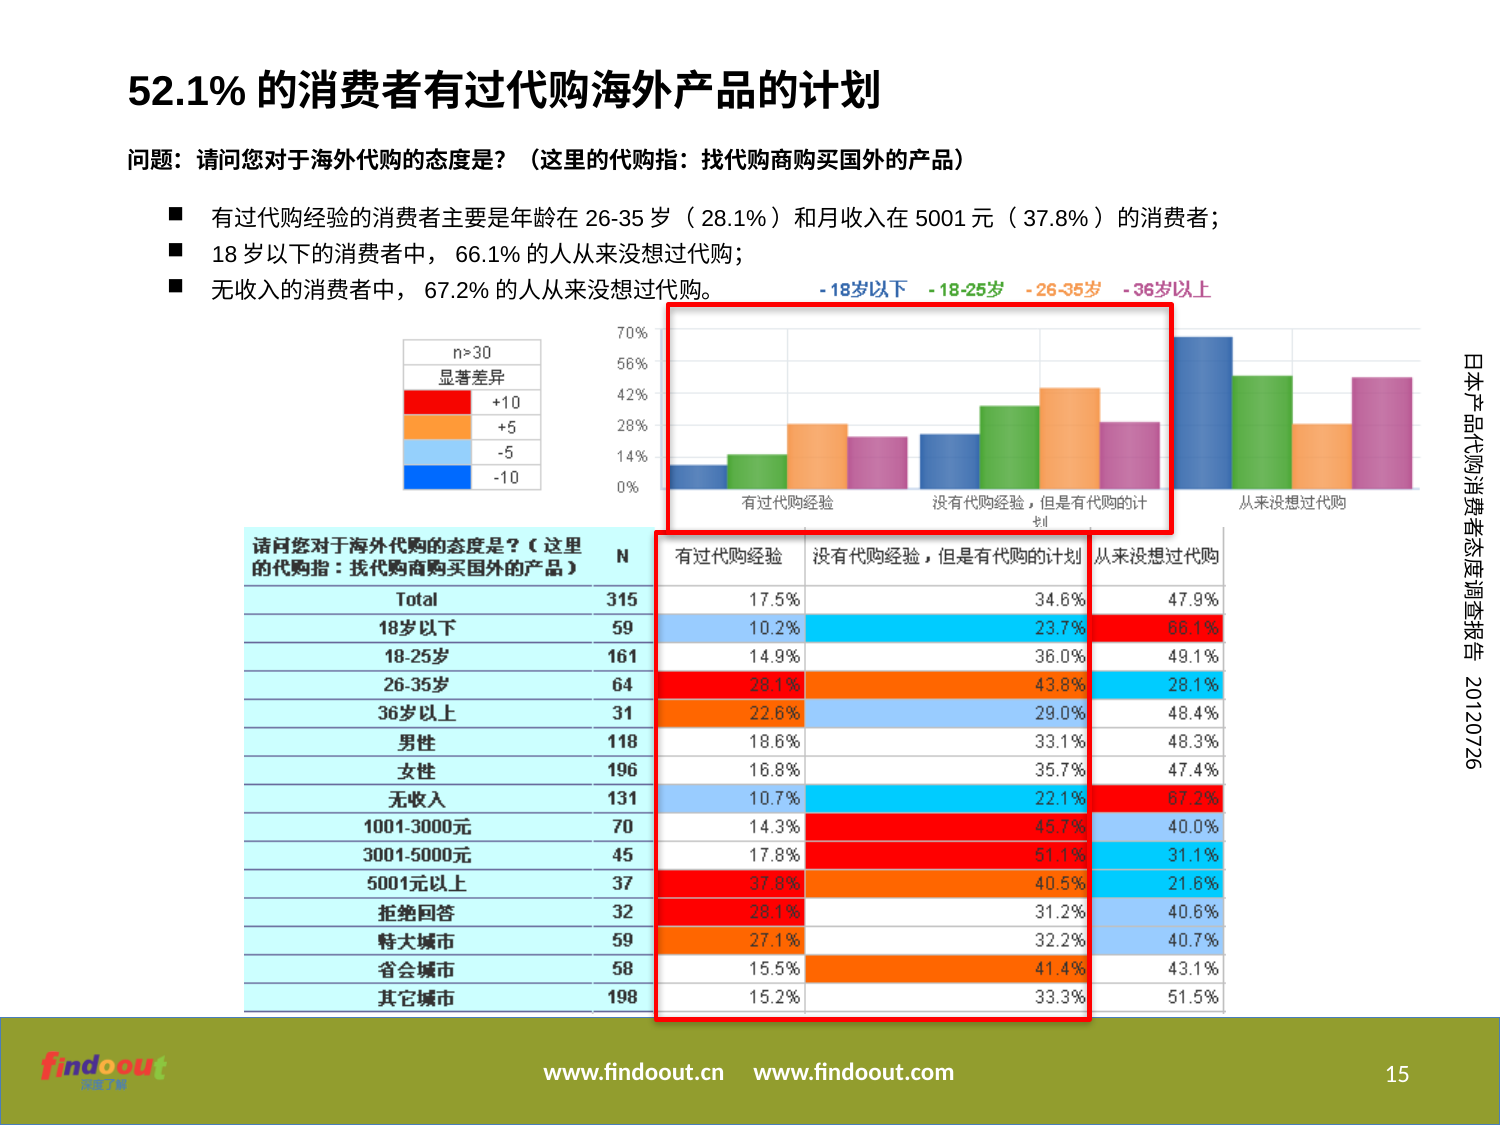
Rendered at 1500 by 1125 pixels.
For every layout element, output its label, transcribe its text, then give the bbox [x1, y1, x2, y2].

slide_number 15 [1074, 1042, 1425, 1103]
picture [395, 331, 550, 510]
text_box 有过代购经验的消费者主要是年龄在26-35岁（28.1%）和月收入在5001元（37.8%）的消费者； 18岁以下的消费者中，66.1%的人从来没想过代购； 无收入的消费者中，67.2%的人从来没想过代购。 [152, 195, 1325, 311]
text_box 52.1%的消费者有过代购海外产品的计划 [113, 56, 1145, 121]
picture [244, 273, 1434, 1015]
picture [41, 1049, 167, 1092]
text_box 问题：请问您对于海外代购的态度是？（这里的代购指：找代购商购买国外的产品） [112, 138, 1383, 181]
